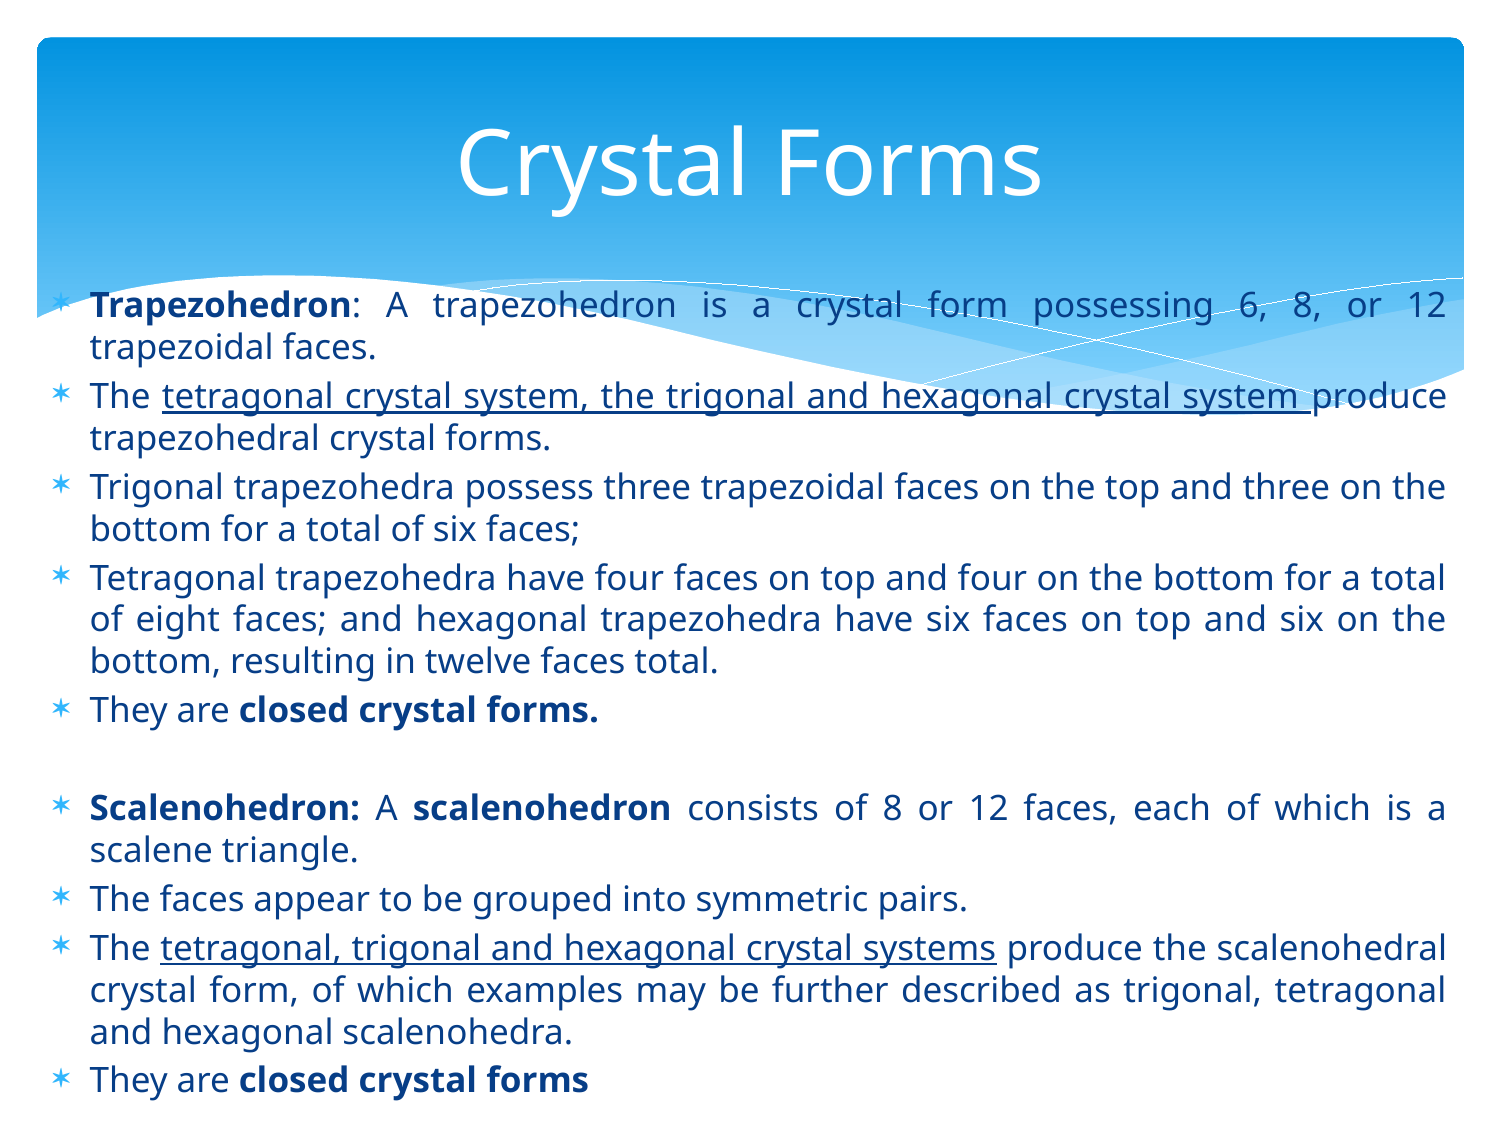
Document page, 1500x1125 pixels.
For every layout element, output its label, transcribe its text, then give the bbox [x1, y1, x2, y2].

list Trapezohedron: A trapezohedron is a crystal form possessing 6, 8, or 12 trapezoidal faces. The tetragonal crystal system, the trigonal and hexagonal crystal system produce trapezohedral crystal forms. Trigonal trapezohedra possess three trapezoidal faces on the top and three on the bottom for a total of six faces; Tetragonal trapezohedra have four faces on top and four on the bottom for a total of eight faces; and hexagonal trapezohedra have six faces on top and six on the bottom, resulting in twelve faces total. They are closed crystal forms. Scalenohedron: A scalenohedron consists of 8 or 12 faces, each of which is a scalene triangle. The faces appear to be grouped into symmetric pairs. The tetragonal, trigonal and hexagonal crystal systems produce the scalenohedral crystal form, of which examples may be further described as trigonal, tetragonal and hexagonal scalenohedra. They are closed crystal forms [37, 275, 1463, 1113]
title Crystal Forms [75, 55, 1425, 261]
